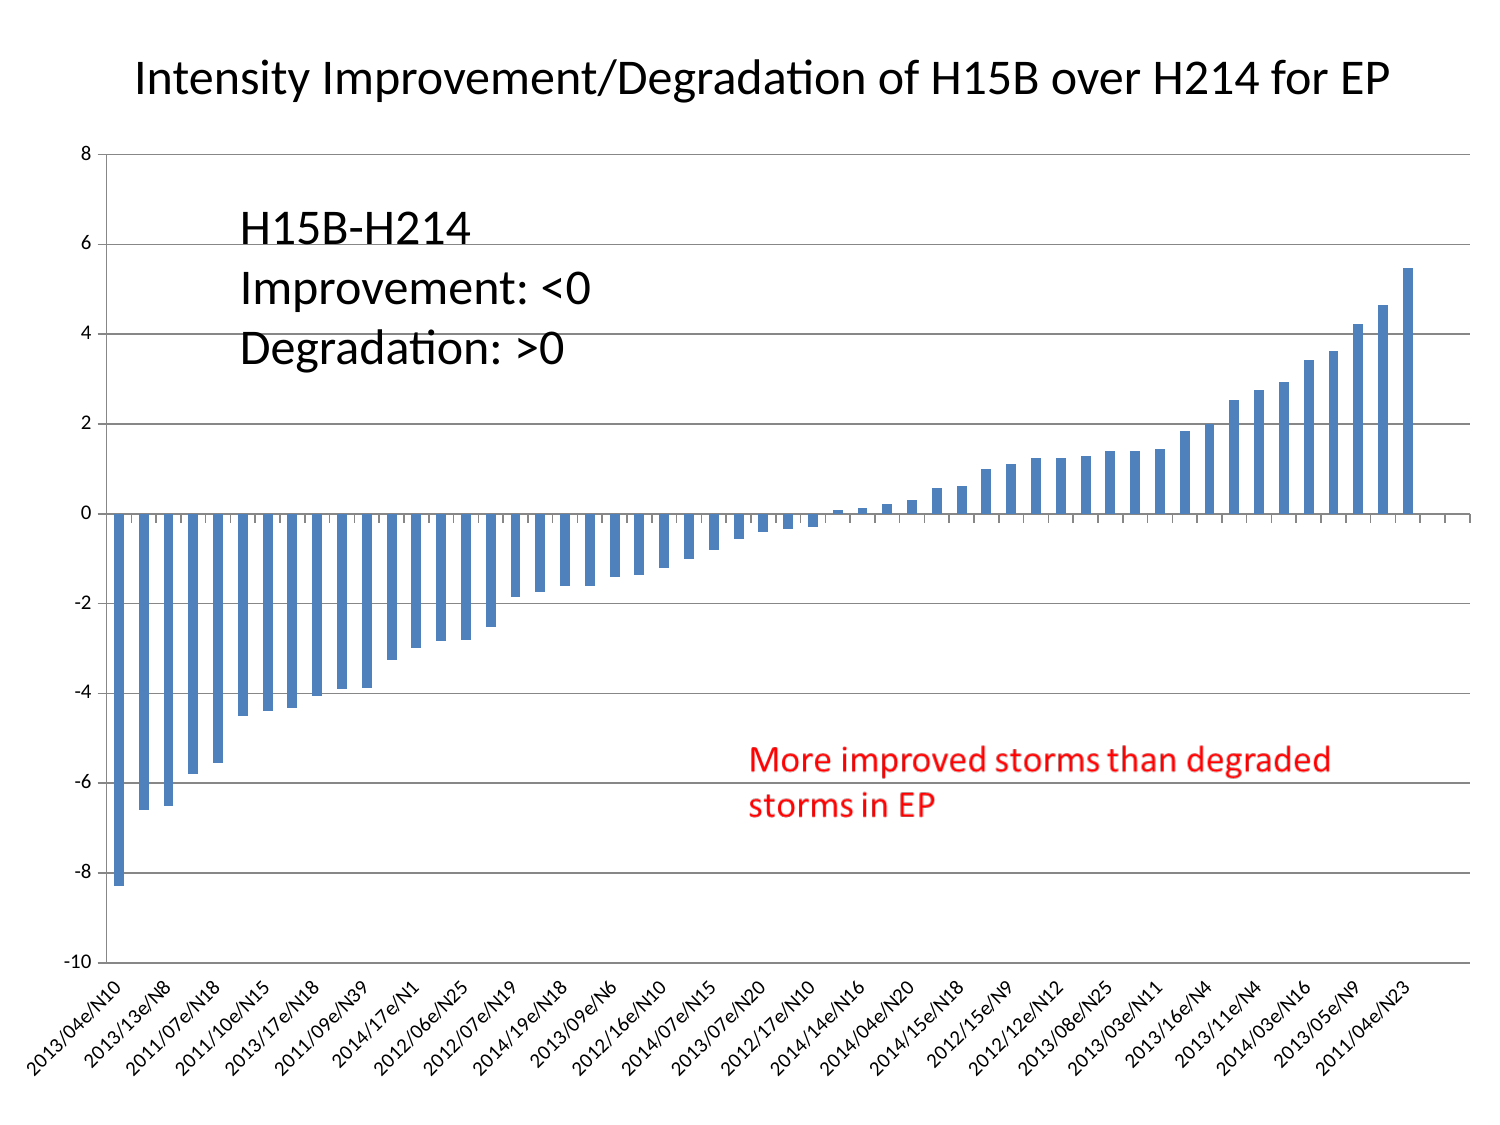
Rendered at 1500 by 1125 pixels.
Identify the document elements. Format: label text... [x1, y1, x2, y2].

picture [724, 724, 1409, 851]
text_box Intensity Improvement/Degradation of H15B over H214 for EP [87, 37, 1438, 113]
chart [0, 124, 1500, 1101]
